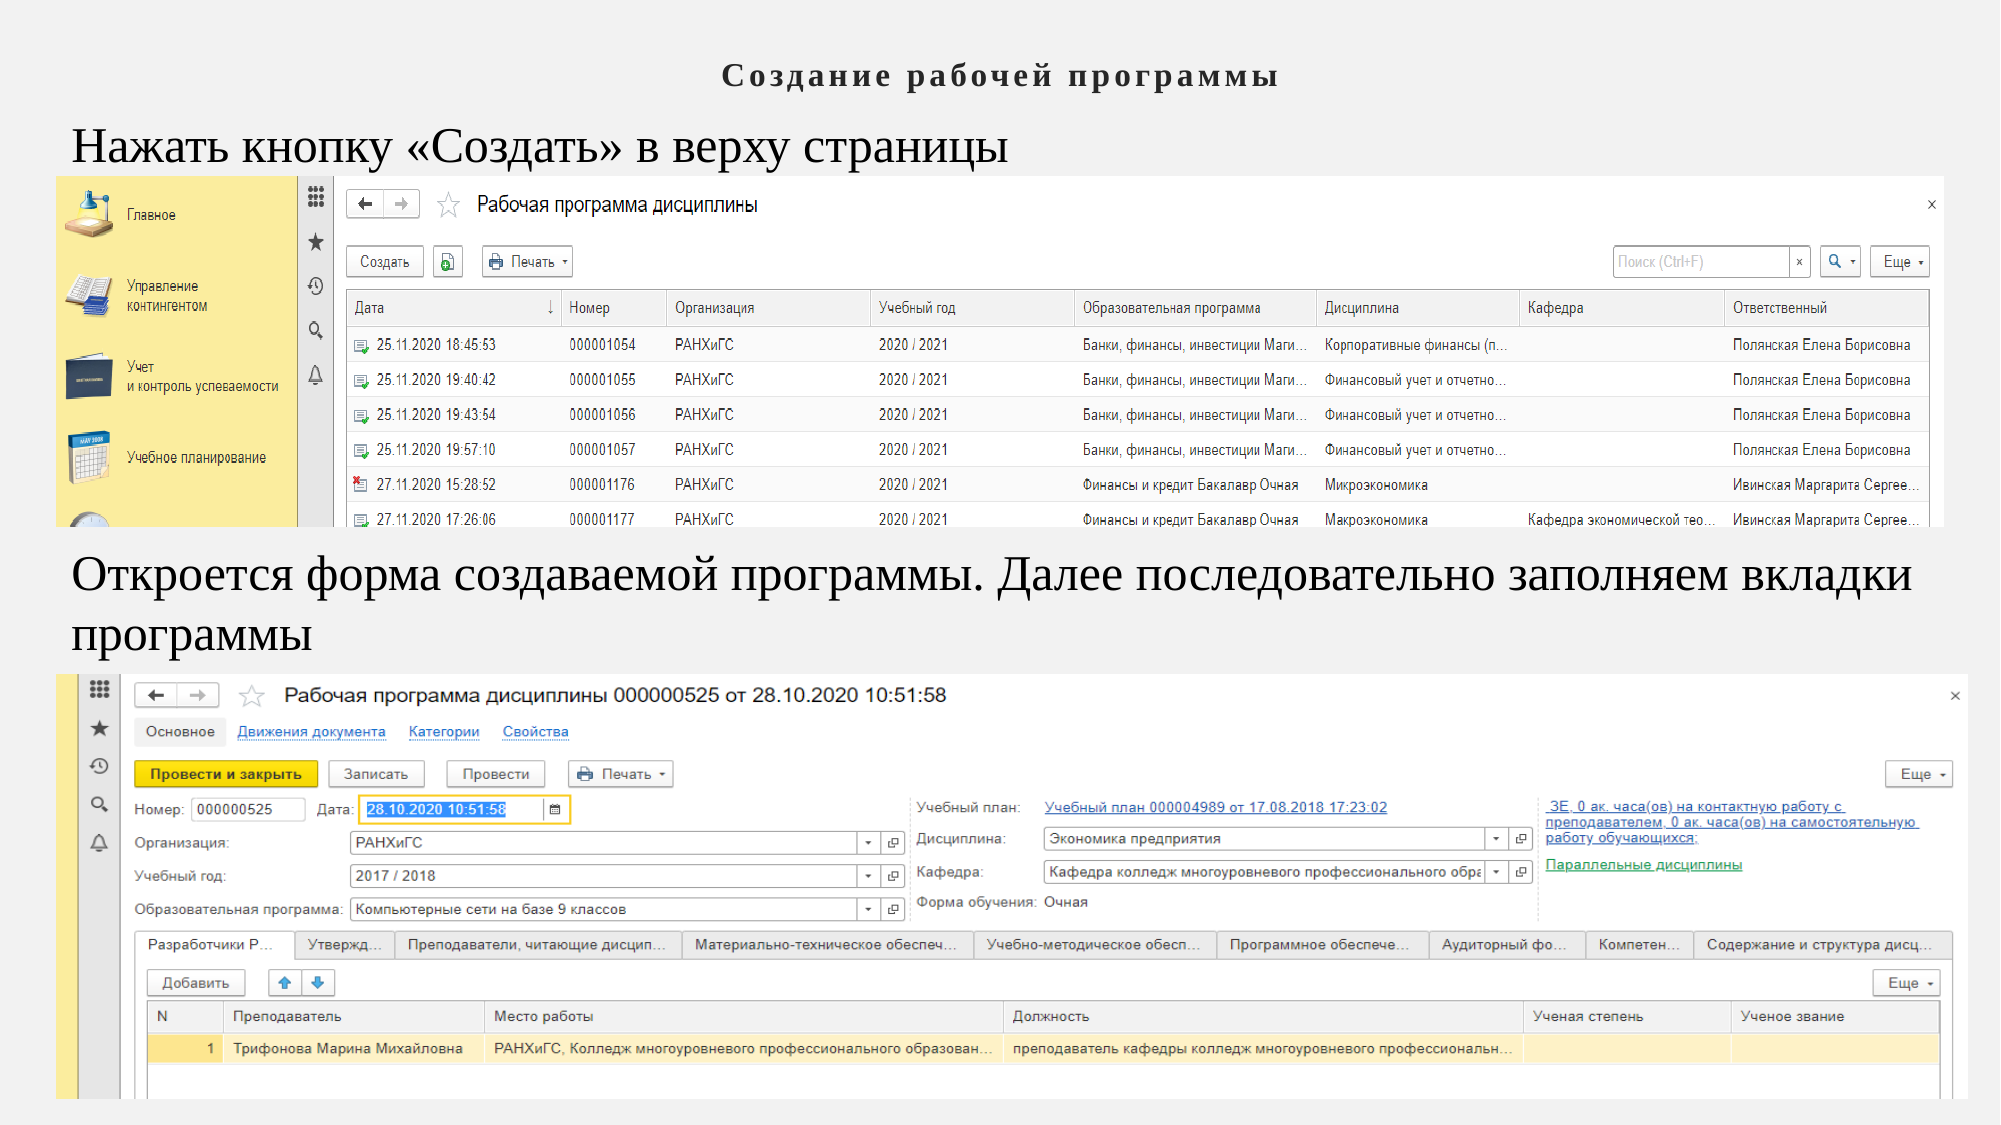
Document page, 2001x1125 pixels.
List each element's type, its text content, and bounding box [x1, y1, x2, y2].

picture [56, 674, 1968, 1099]
text_box Откроется форма создаваемой программы. Далее последовательно заполняем вкладки программы [55, 553, 1944, 648]
text_box Нажать кнопку «Создать» в верху страницы [55, 108, 1121, 177]
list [56, 176, 1944, 527]
title Создание рабочей программы [513, 25, 1487, 126]
